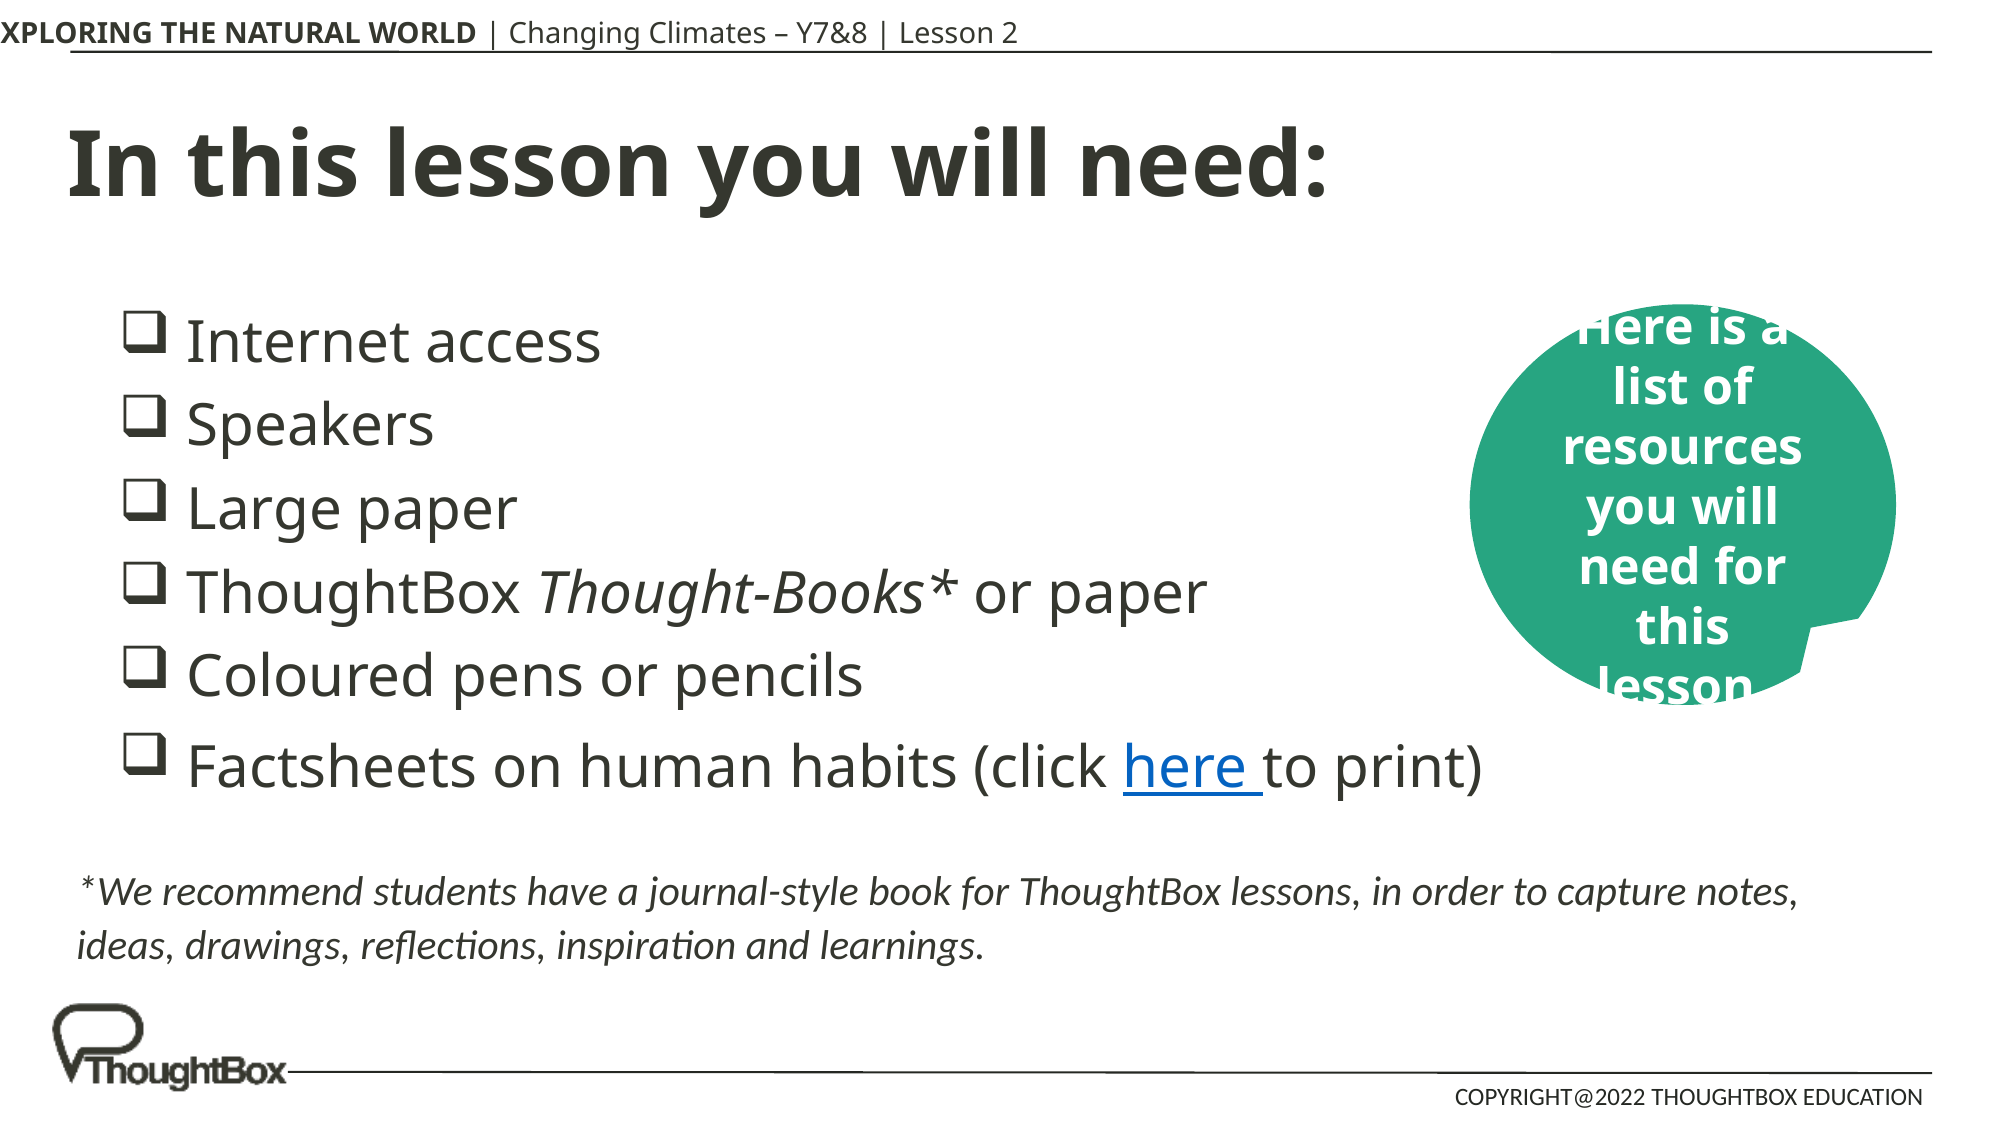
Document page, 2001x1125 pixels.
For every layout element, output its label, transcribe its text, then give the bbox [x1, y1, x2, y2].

text_box *We recommend students have a journal-style book for ThoughtBox lessons, in order to capture notes, ideas, drawings, reflections, inspiration and learnings. [61, 853, 1896, 975]
text_box [301, 287, 1939, 1001]
text_box Here is a list of resources you will need for this lesson. [1468, 303, 1898, 707]
list Internet access Speakers Large paper ThoughtBox Thought-Books* or paper Coloured pens or pencils Factsheets on human habits (click here to print) [103, 304, 301, 853]
title In this lesson you will need: [52, 74, 1933, 271]
picture [51, 1002, 288, 1093]
